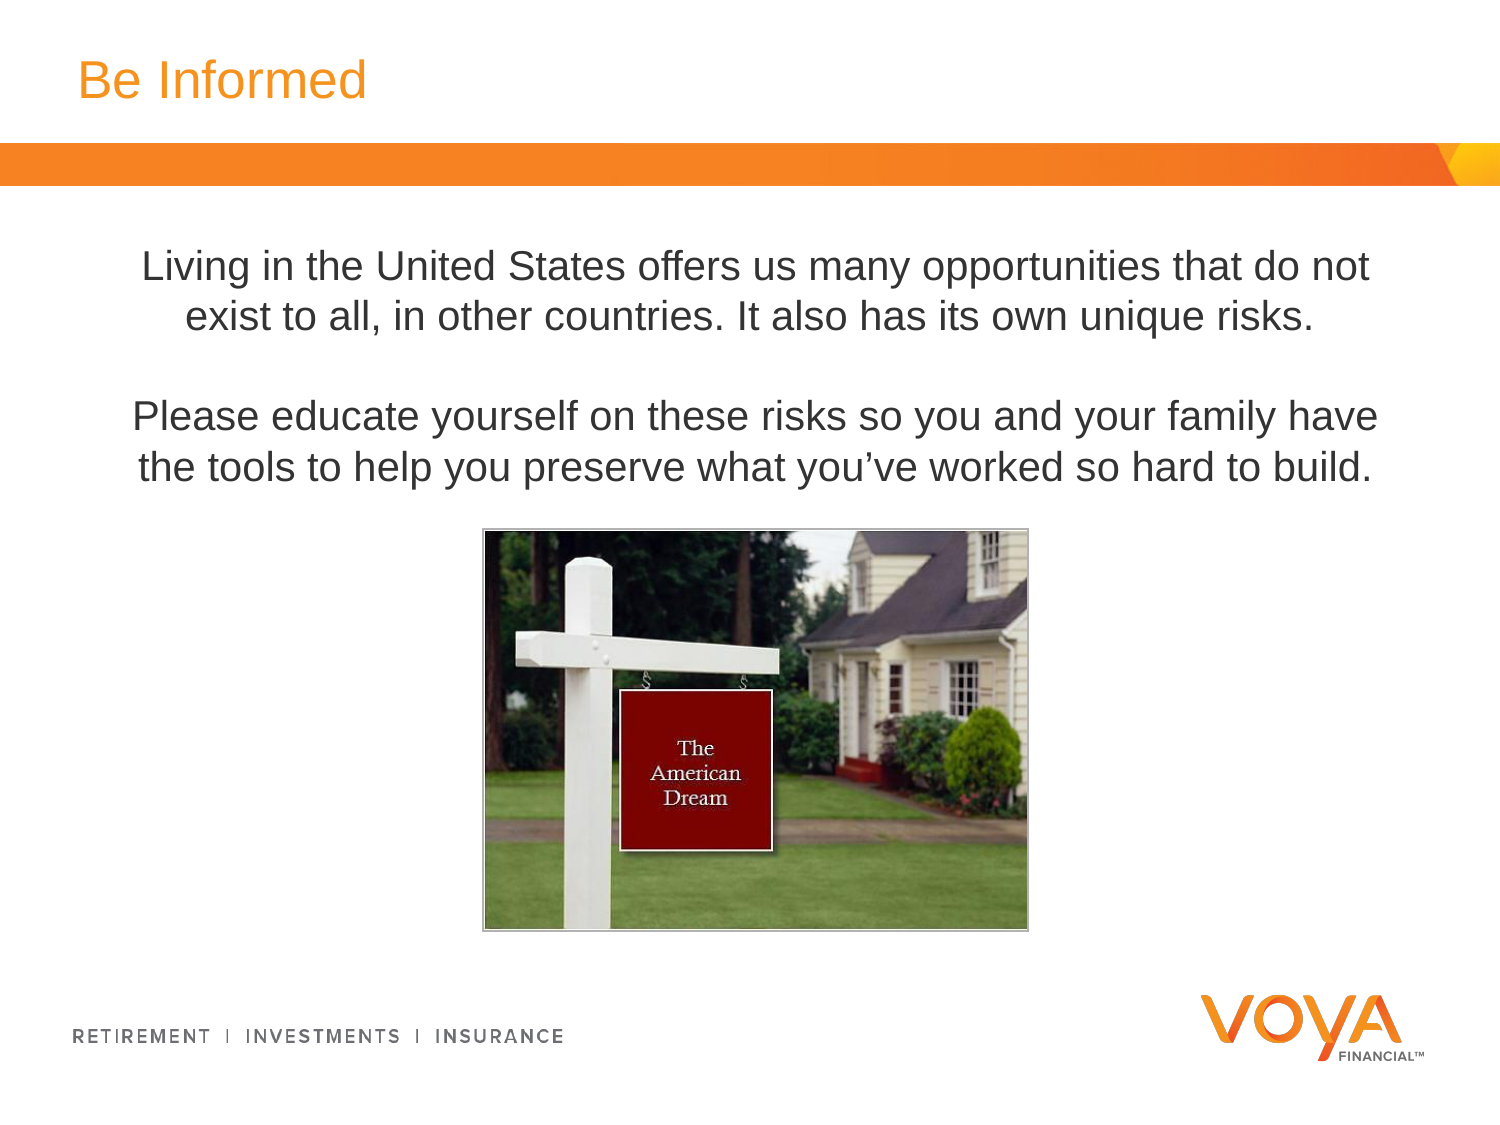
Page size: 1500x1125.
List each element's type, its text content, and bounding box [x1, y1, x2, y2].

title Be Informed [62, 37, 1434, 117]
picture [72, 1026, 563, 1047]
text_box Living in the United States offers us many opportunities that do not exist to all, in other countries. It also has its own unique risks. Please educate yourself on these risks so you and your family have the tools to help you preserve what you’ve worked so hard to build. [90, 231, 1422, 557]
picture [1177, 971, 1438, 1085]
picture [0, 143, 1500, 186]
picture [483, 529, 1028, 931]
